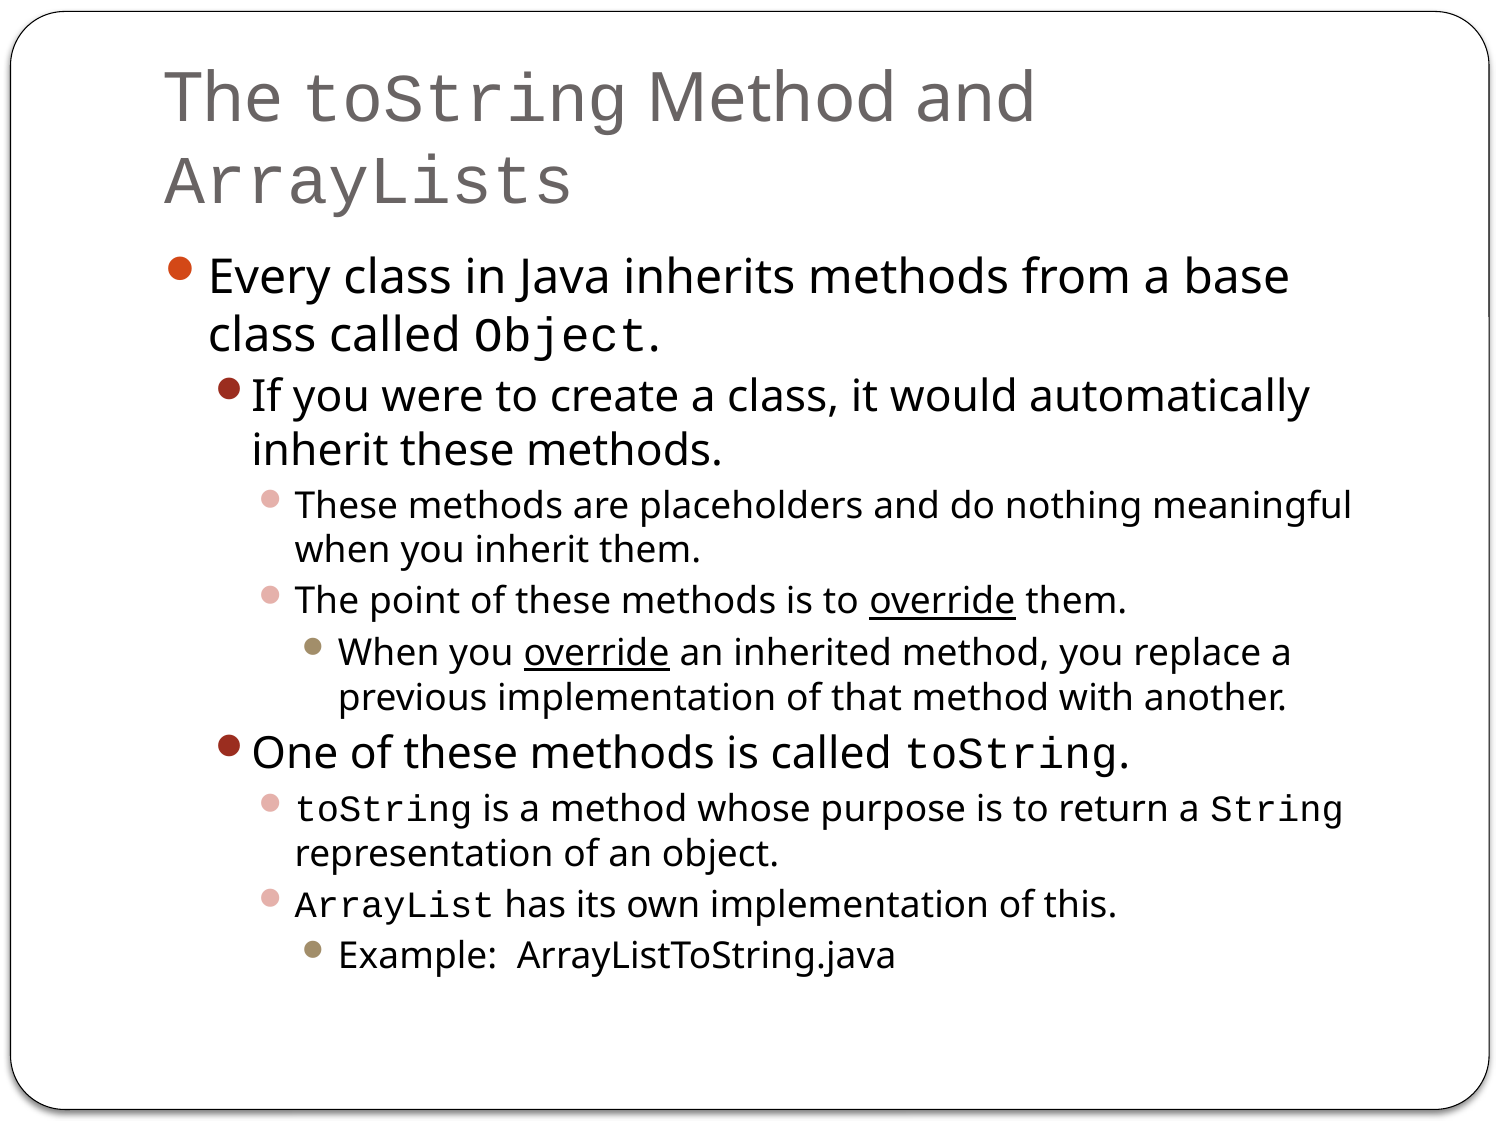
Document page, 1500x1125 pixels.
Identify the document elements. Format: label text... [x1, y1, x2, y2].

title The toString Method and ArrayLists [150, 45, 1425, 233]
list Every class in Java inherits methods from a base class called Object. If you were to create a class, it would automatically inherit these methods. These methods are placeholders and do nothing meaningful when you inherit them. The point of these methods is to override them. When you override an inherited method, you replace a previous implementation of that method with another. One of these methods is called toString. toString is a method whose purpose is to return a String representation of an object. ArrayList has its own implementation of this. Example: ArrayListToString.java [150, 237, 1425, 988]
